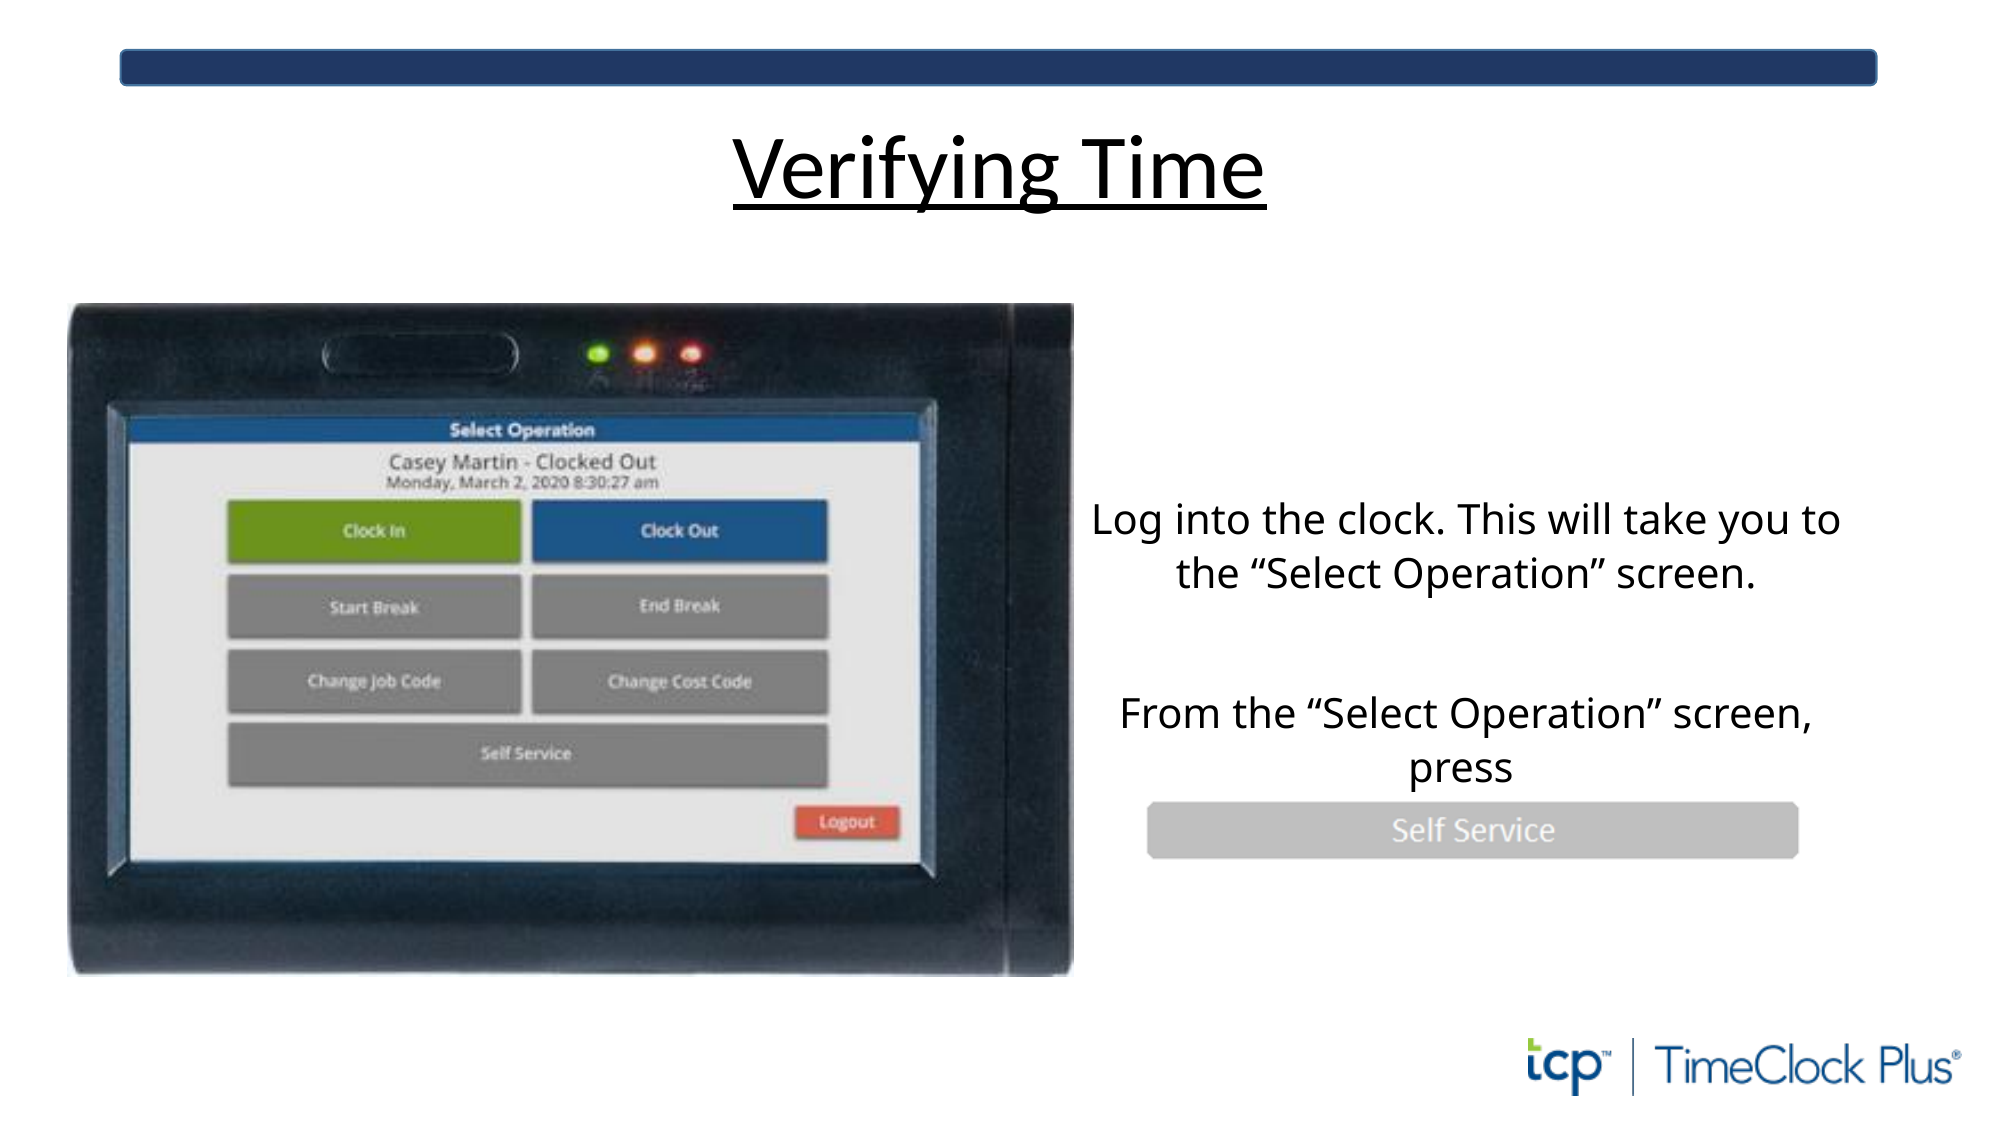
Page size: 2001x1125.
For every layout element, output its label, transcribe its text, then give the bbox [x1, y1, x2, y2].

picture [1528, 1038, 1962, 1096]
text_box Verifying Time [137, 99, 1863, 224]
picture [67, 303, 1074, 977]
text_box Log into the clock. This will take you to the “Select Operation” screen. From the “Select Operation” screen, press [1074, 303, 1863, 977]
picture [1145, 800, 1801, 861]
text_box [119, 48, 1878, 87]
